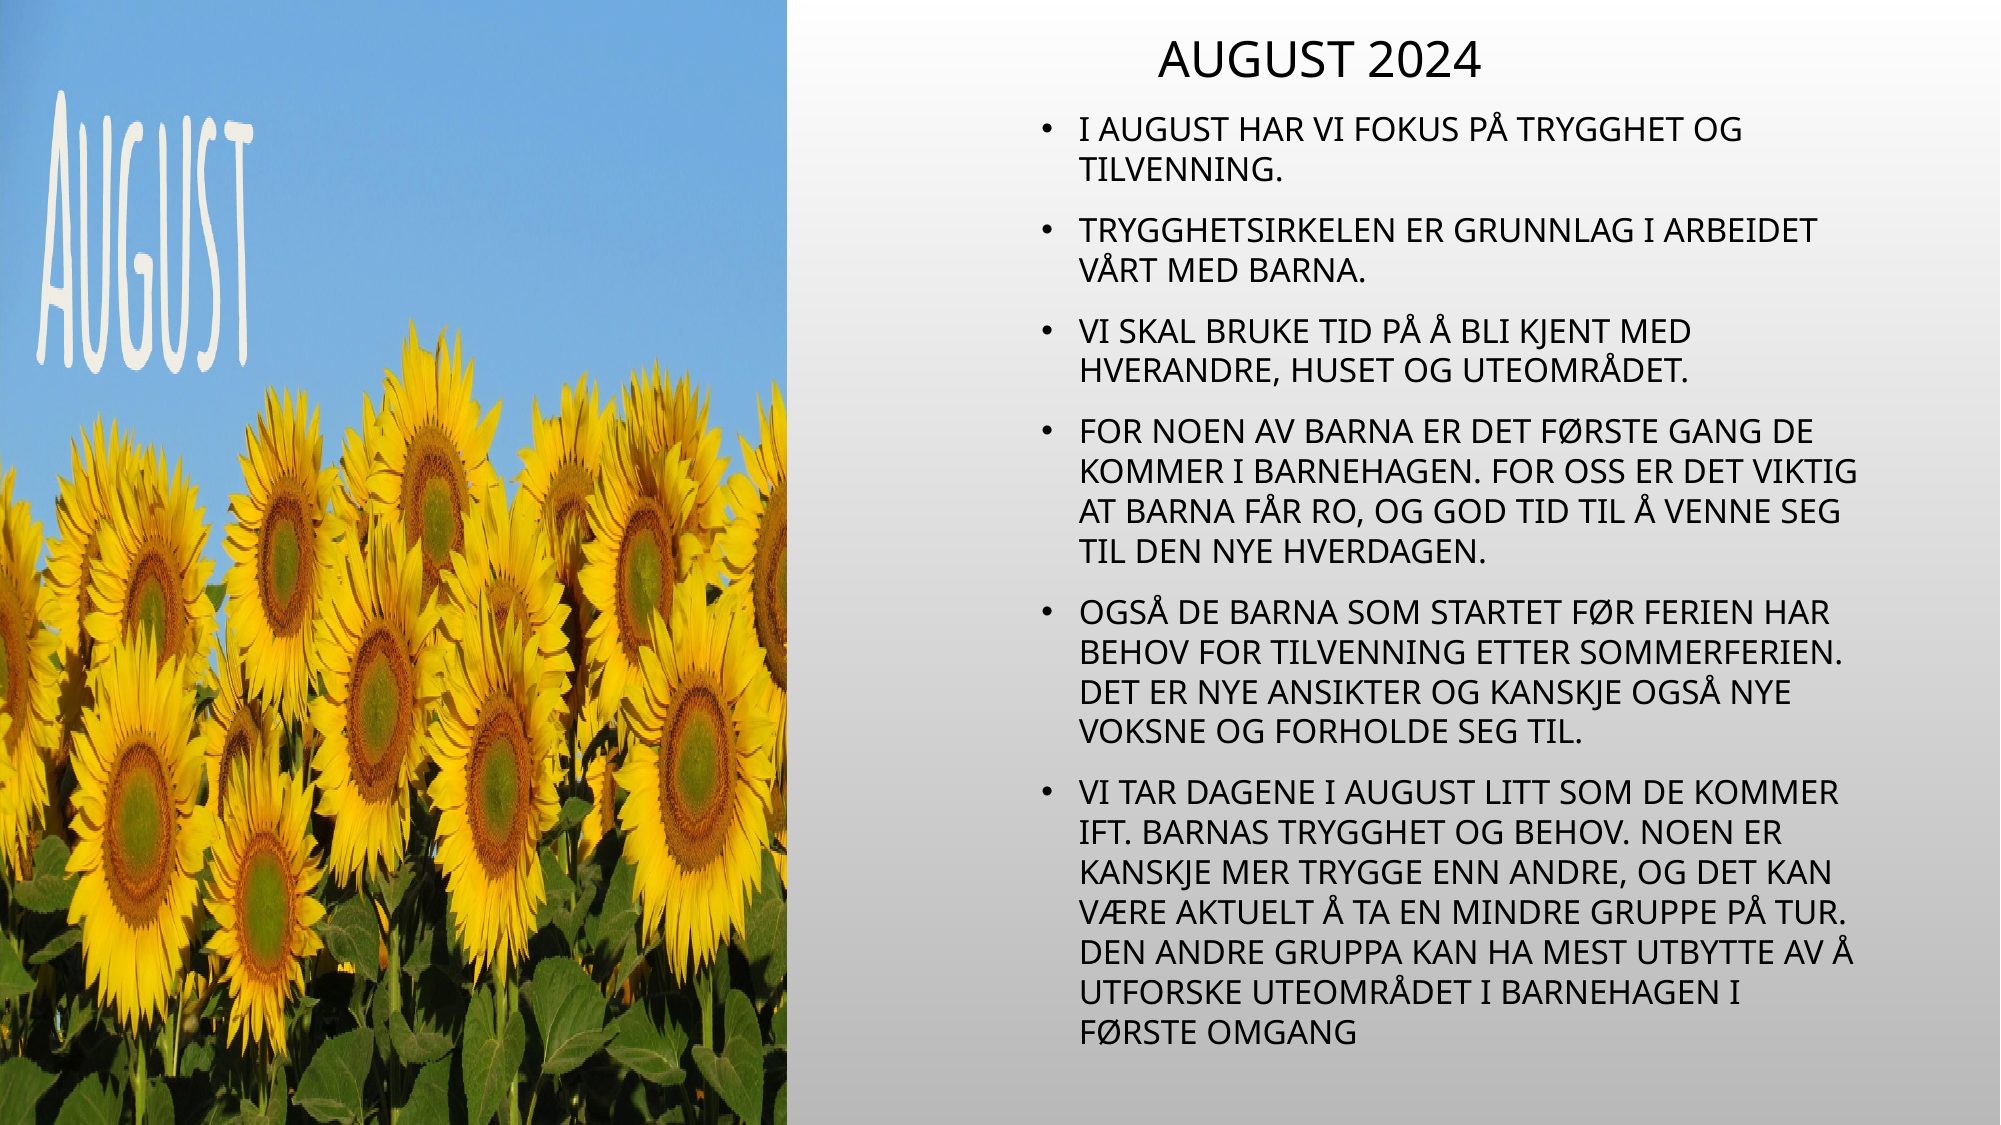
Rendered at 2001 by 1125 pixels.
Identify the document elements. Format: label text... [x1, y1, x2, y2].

list AUGUST 2024 I August har vi fokus på trygghet og tilvenning. Trygghetsirkelen er grunnlag i arbeidet vårt med barna. Vi skal bruke tid på å bli kjent med hverandre, huset og uteområdet. For noen av barna er det første gang de kommer i barnehagen. For oss er det viktig at barna får ro, og god tid til å venne seg til den nye hverdagen. Også de barna som startet før ferien har behov for tilvenning etter sommerferien. Det er nye ansikter og kanskje også nye voksne og forholde seg til. Vi tar dagene i august litt som de kommer ift. Barnas trygghet og behov. Noen er kanskje mer trygge enn andre, og det kan være aktuelt å ta en mindre gruppe på tur. Den andre gruppa kan ha mest utbytte av å utforske uteområdet i barnehagen i første omgang [1026, 20, 1882, 1079]
picture [0, 0, 788, 1125]
